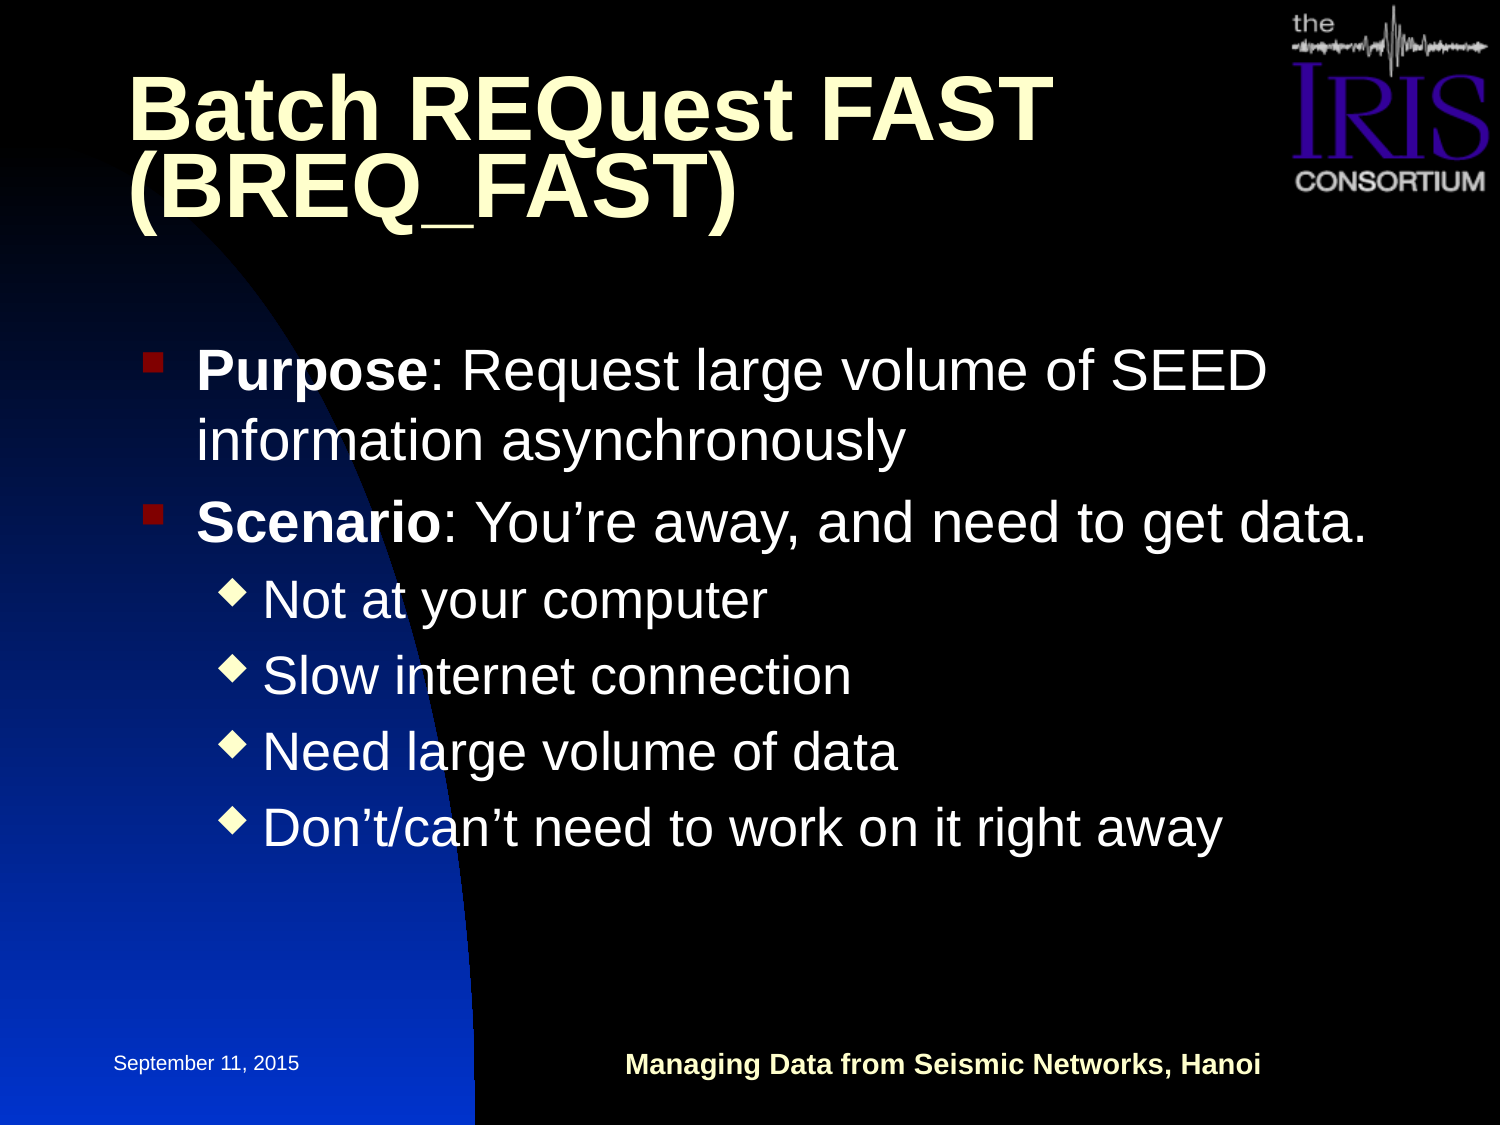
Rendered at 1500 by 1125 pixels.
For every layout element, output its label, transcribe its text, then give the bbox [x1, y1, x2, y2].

footer Managing Data from Seismic Networks, Hanoi [587, 1024, 1301, 1101]
title Batch REQuest FAST (BREQ_FAST) [112, 62, 1113, 251]
list Purpose: Request large volume of SEED information asynchronously Scenario: You’re away, and need to get data. Not at your computer Slow internet connection Need large volume of data Don’t/can’t need to work on it right away [124, 324, 1413, 1001]
picture [1279, 0, 1500, 200]
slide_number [49, 1024, 363, 1101]
